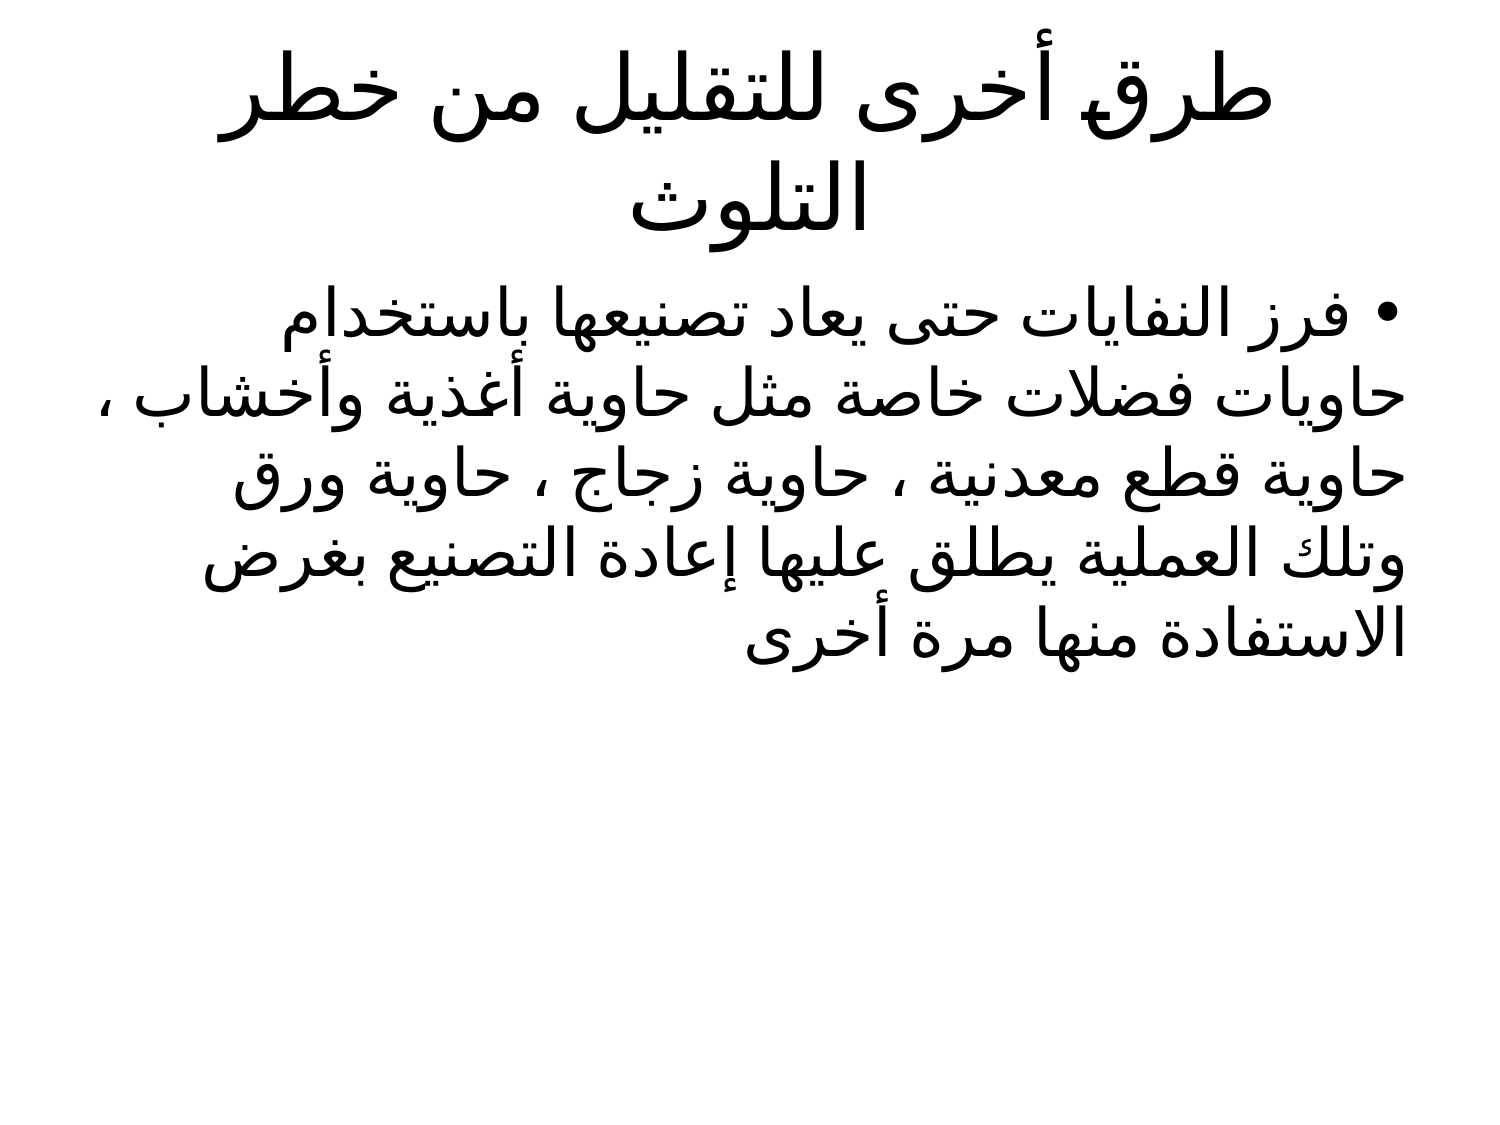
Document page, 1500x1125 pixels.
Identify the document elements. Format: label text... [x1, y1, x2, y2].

title طرق أخرى للتقليل من خطر التلوث [75, 45, 1425, 233]
list • فرز النفايات حتى يعاد تصنيعها باستخدام حاويات فضلات خاصة مثل حاوية أغذية وأخشاب ، حاوية قطع معدنية ، حاوية زجاج ، حاوية ورق وتلك العملية يطلق عليها إعادة التصنيع بغرض الاستفادة منها مرة أخرى [75, 262, 1425, 1005]
